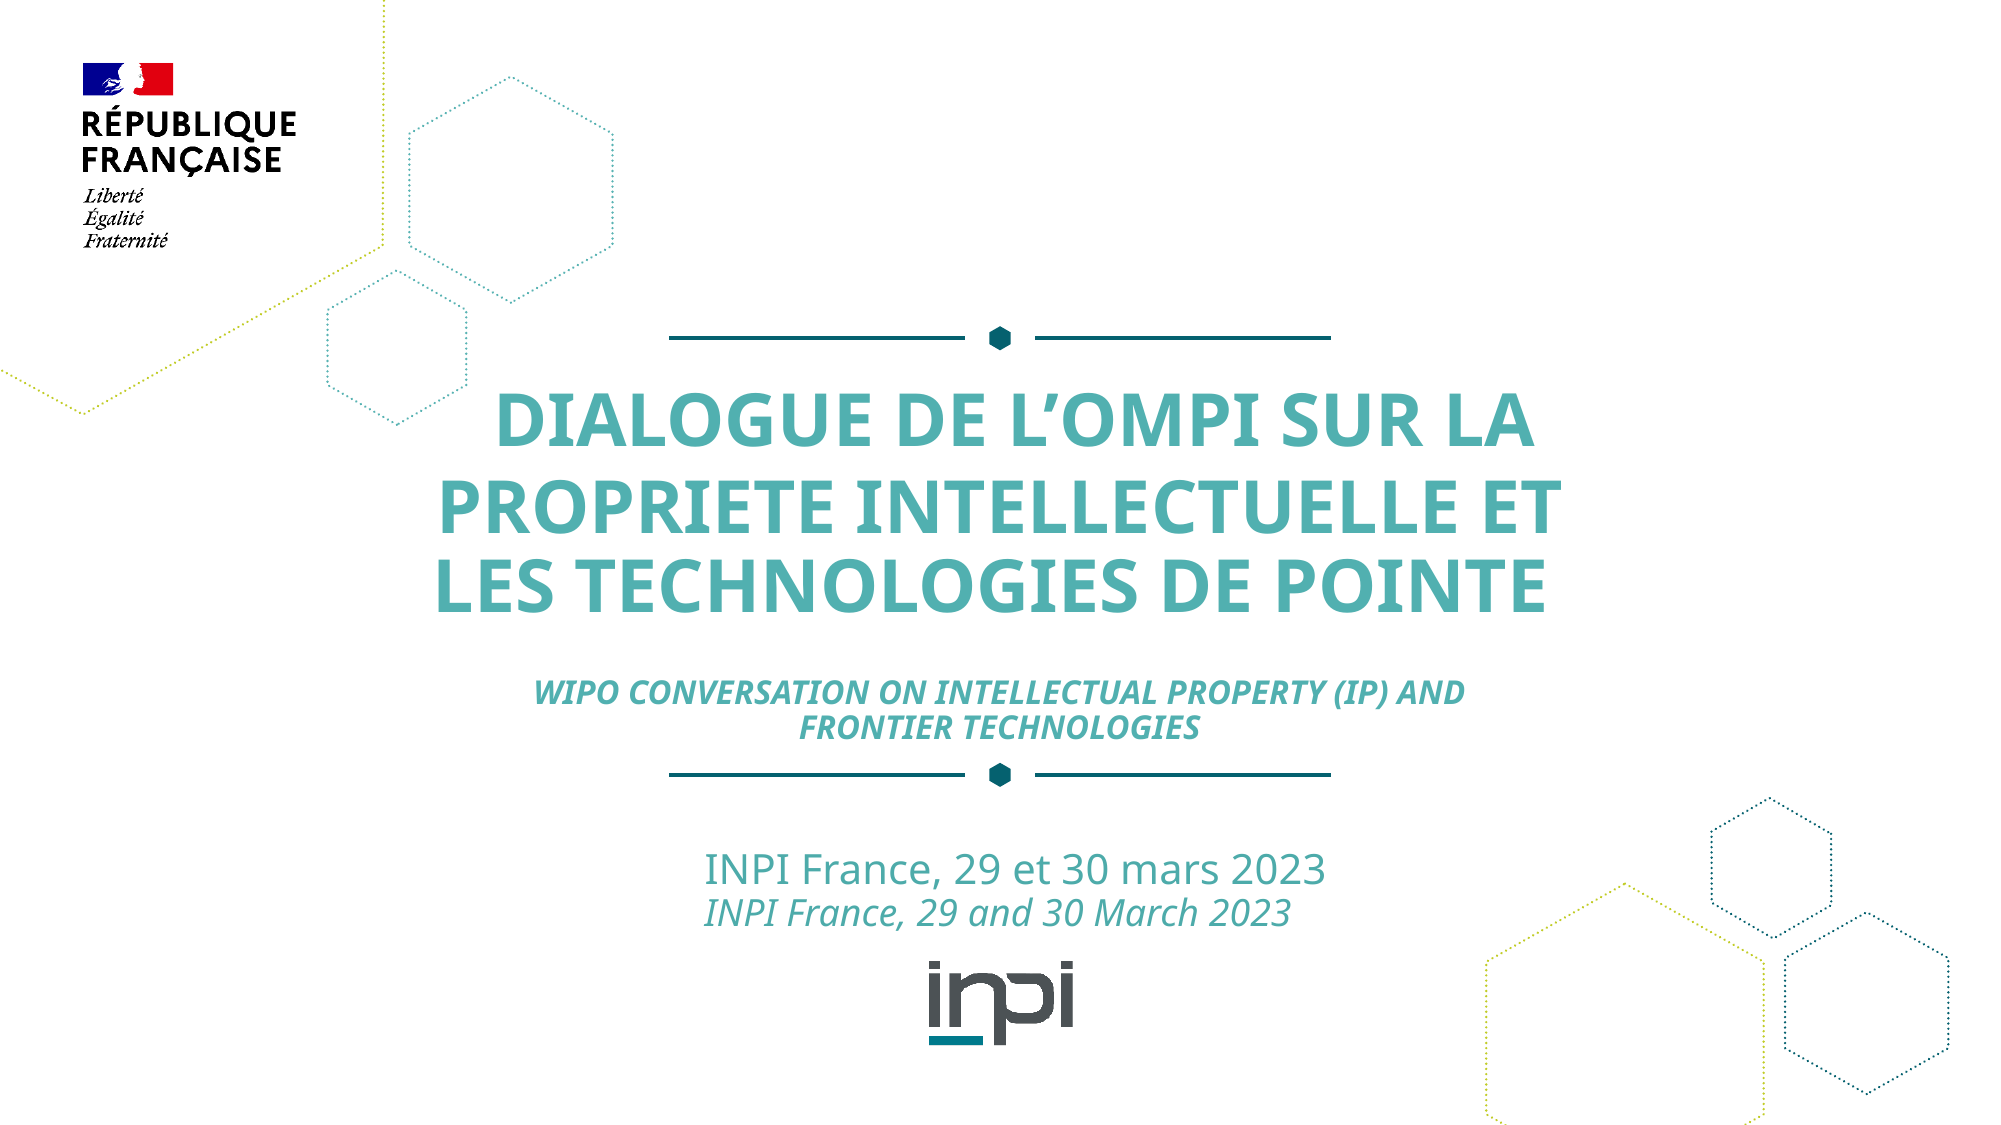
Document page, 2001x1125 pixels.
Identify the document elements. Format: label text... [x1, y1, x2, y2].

text_box INPI France, 29 et 30 mars 2023 INPI France, 29 and 30 March 2023 [689, 800, 1353, 983]
title DIALOGUE DE L’OMPI SUR LA PROPRIETE INTELLECTUELLE ET LES TECHNOLOGIES DE POINTE WIPO CONVERSATION ON INTELLECTUAL PROPERTY (IP) AND FRONTIER TECHNOLOGIES [403, 340, 1597, 758]
picture [891, 983, 1109, 1082]
picture [50, 30, 328, 280]
